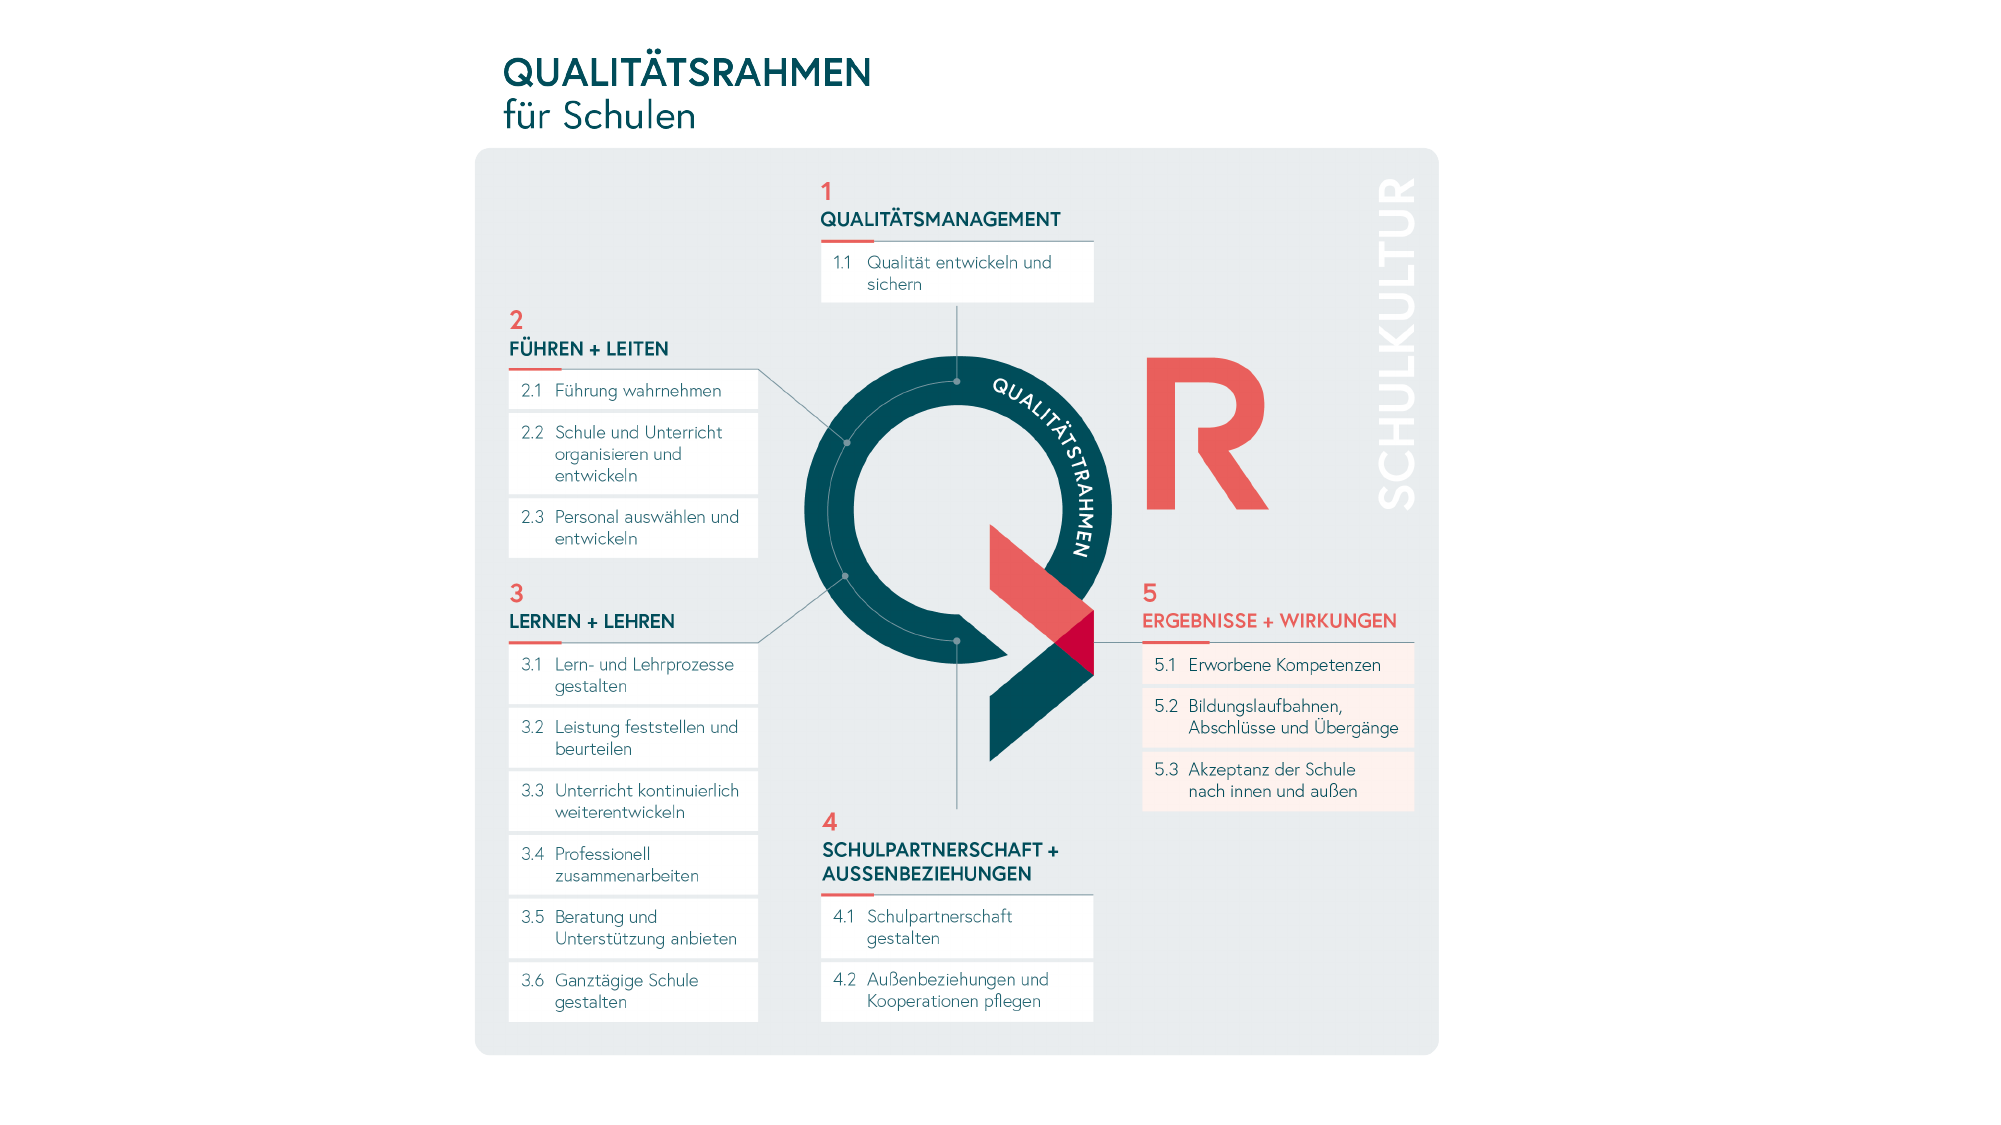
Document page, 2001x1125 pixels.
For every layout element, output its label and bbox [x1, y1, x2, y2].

picture [447, 29, 1462, 1075]
